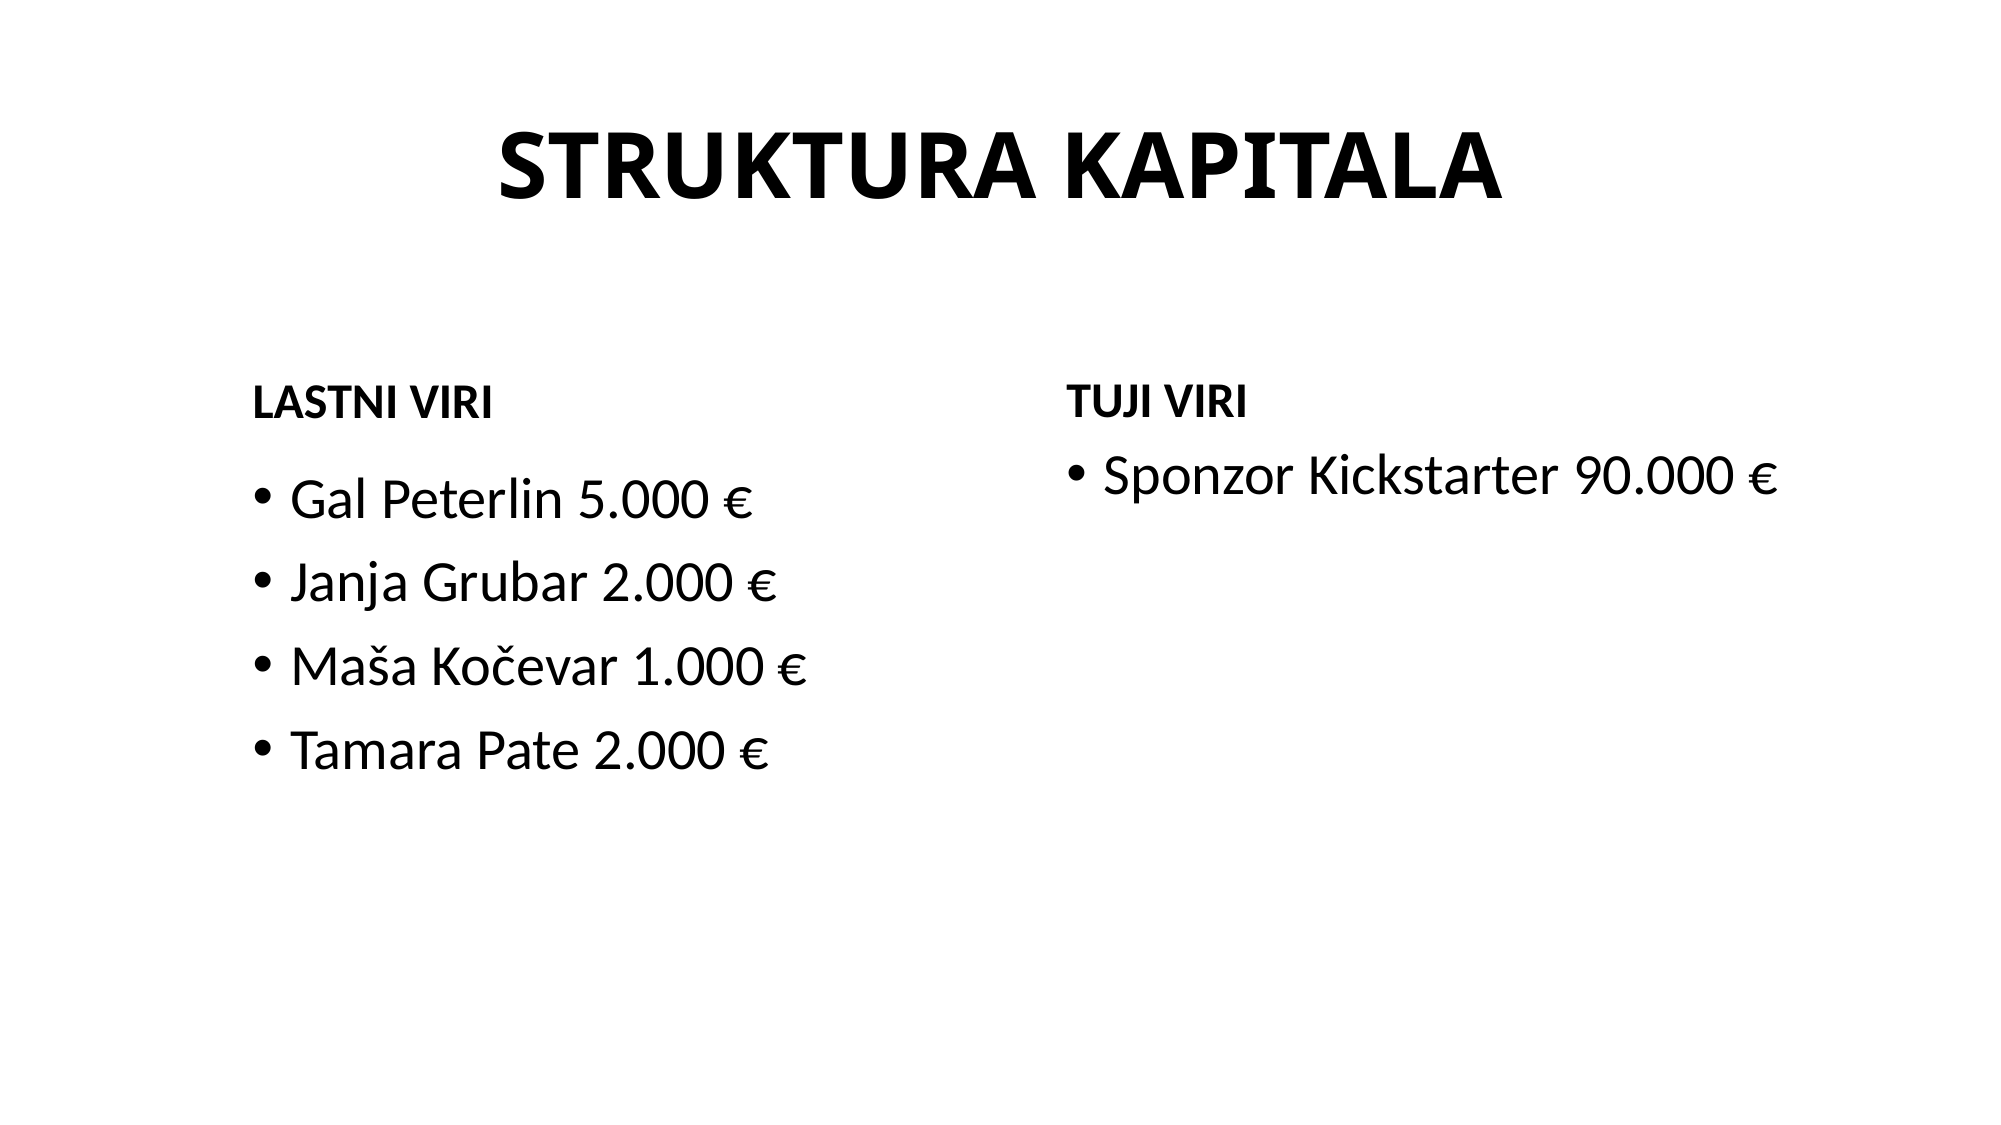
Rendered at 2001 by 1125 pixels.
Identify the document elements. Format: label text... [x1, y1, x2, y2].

list Gal Peterlin 5.000 € Janja Grubar 2.000 € Maša Kočevar 1.000 € Tamara Pate 2.000 € [237, 460, 1000, 895]
list TUJI VIRI [1051, 304, 1814, 436]
list LASTNI VIRI [237, 305, 1000, 437]
list Sponzor Kickstarter 90.000 € [1051, 436, 1814, 870]
title STRUKTURA KAPITALA [137, 59, 1863, 278]
